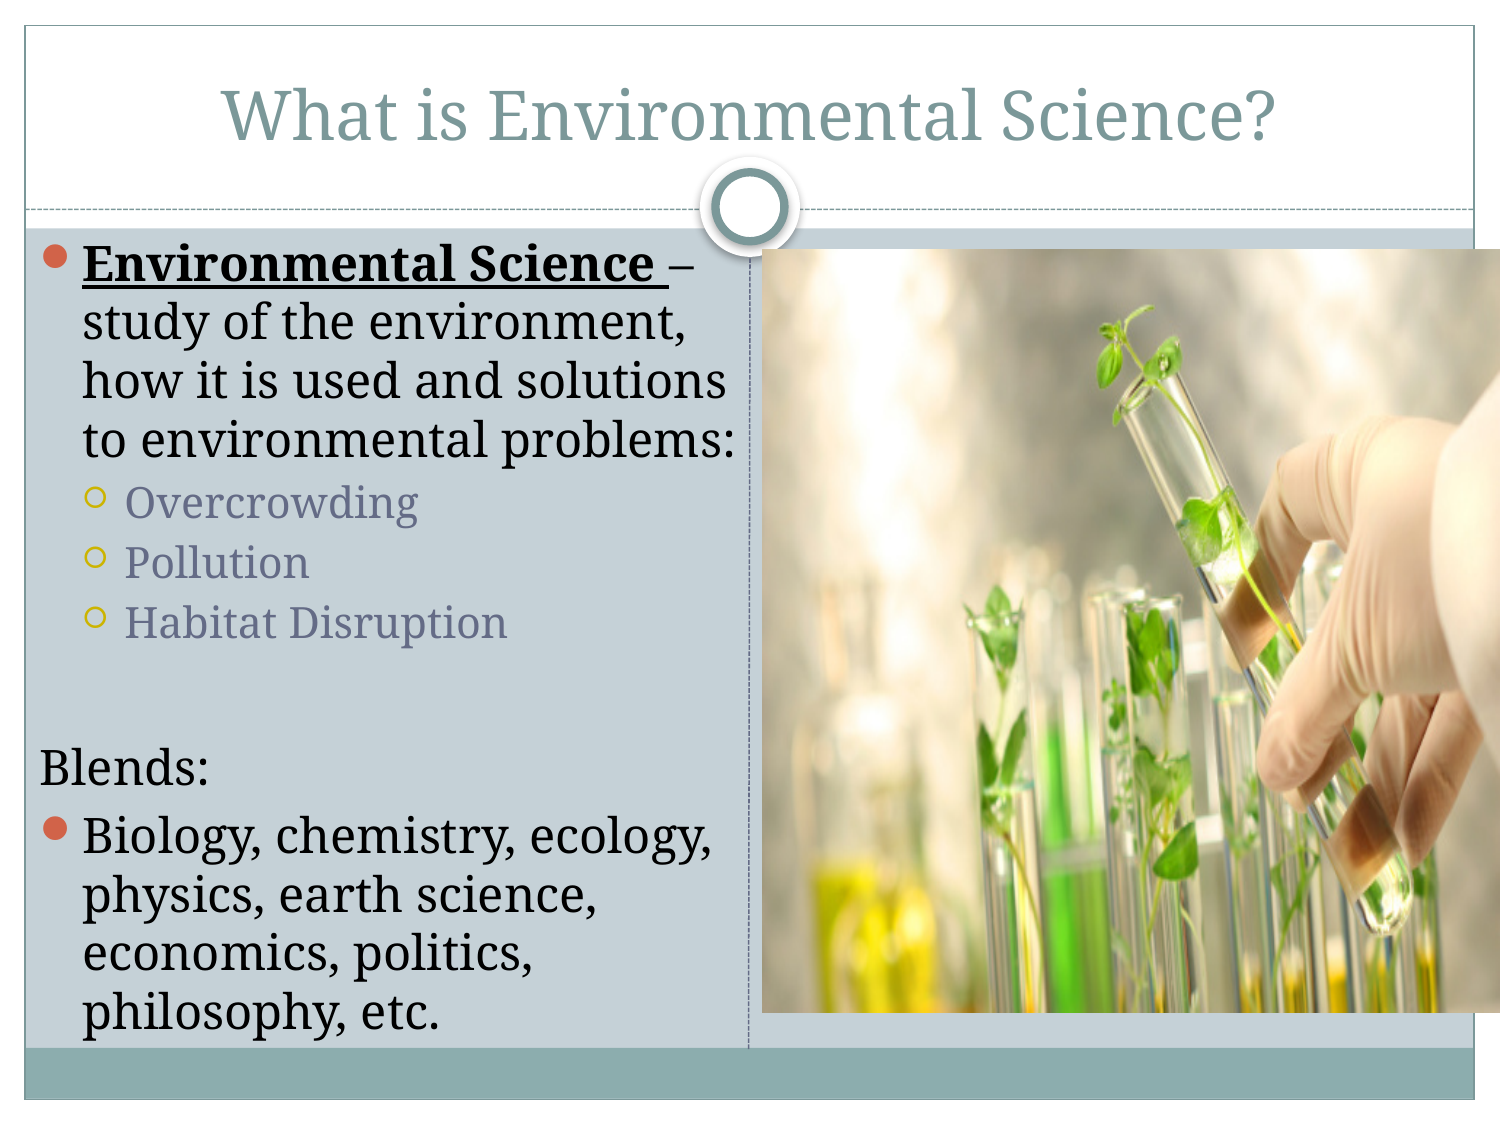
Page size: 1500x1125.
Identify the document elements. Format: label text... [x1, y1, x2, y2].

picture [762, 249, 1500, 1013]
title What is Environmental Science? [49, 37, 1450, 162]
list Environmental Science – study of the environment, how it is used and solutions to environmental problems: Overcrowding Pollution Habitat Disruption Blends: Biology, chemistry, ecology, physics, earth science, economics, politics, philosophy, etc. [24, 224, 763, 1063]
